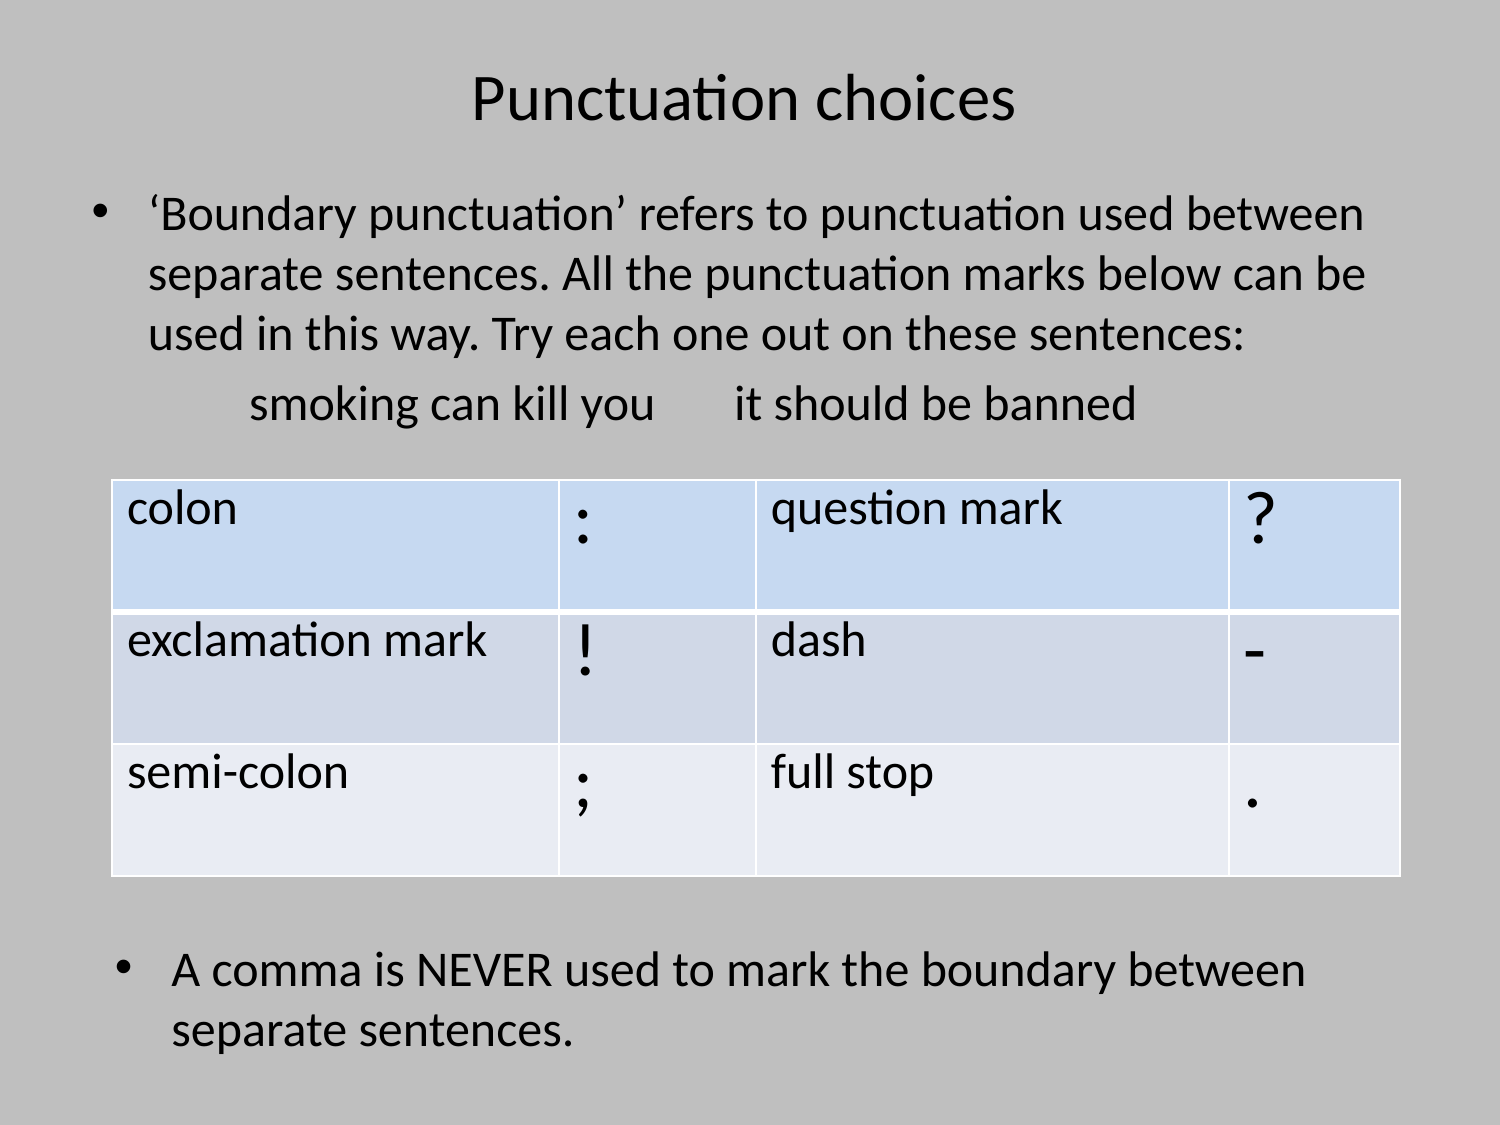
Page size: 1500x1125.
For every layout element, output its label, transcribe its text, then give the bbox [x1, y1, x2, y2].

table_header : [560, 481, 755, 609]
text_box A comma is NEVER used to mark the boundary between separate sentences. [100, 928, 1436, 1064]
table_cell exclamation mark [113, 615, 558, 743]
table_header colon [113, 481, 558, 609]
table_header question mark [757, 481, 1228, 609]
table_cell dash [757, 615, 1228, 743]
title Punctuation choices [76, 0, 1427, 172]
list ‘Boundary punctuation’ refers to punctuation used between separate sentences. All the punctuation marks below can be used in this way. Try each one out on these sentences: smoking can kill you it should be banned [76, 172, 1459, 916]
table_cell - [1230, 615, 1399, 743]
table_cell full stop [757, 745, 1228, 875]
table_cell . [1230, 745, 1399, 875]
table_cell ; [560, 745, 755, 875]
table_header ? [1230, 481, 1399, 609]
table_cell ! [560, 615, 755, 743]
table_cell semi-colon [113, 745, 558, 875]
